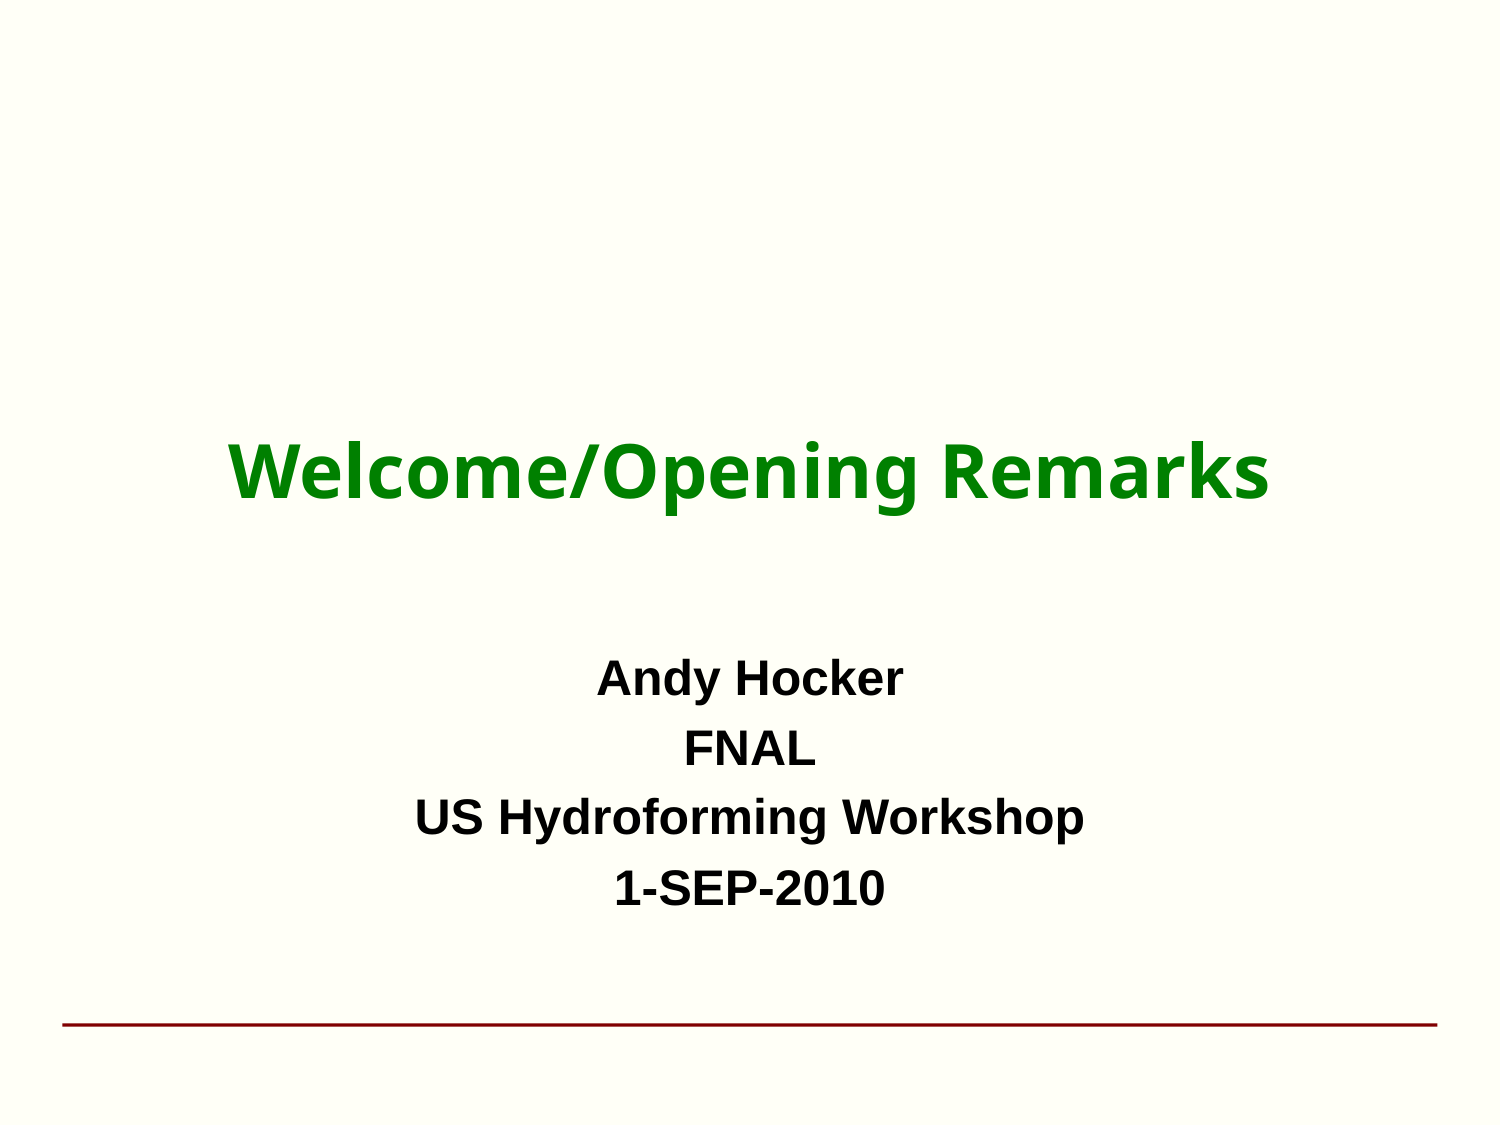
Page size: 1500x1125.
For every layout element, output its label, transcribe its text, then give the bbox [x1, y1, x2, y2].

title Welcome/Opening Remarks [112, 374, 1388, 563]
subtitle Andy Hocker FNAL US Hydroforming Workshop 1-SEP-2010 [223, 636, 1277, 926]
